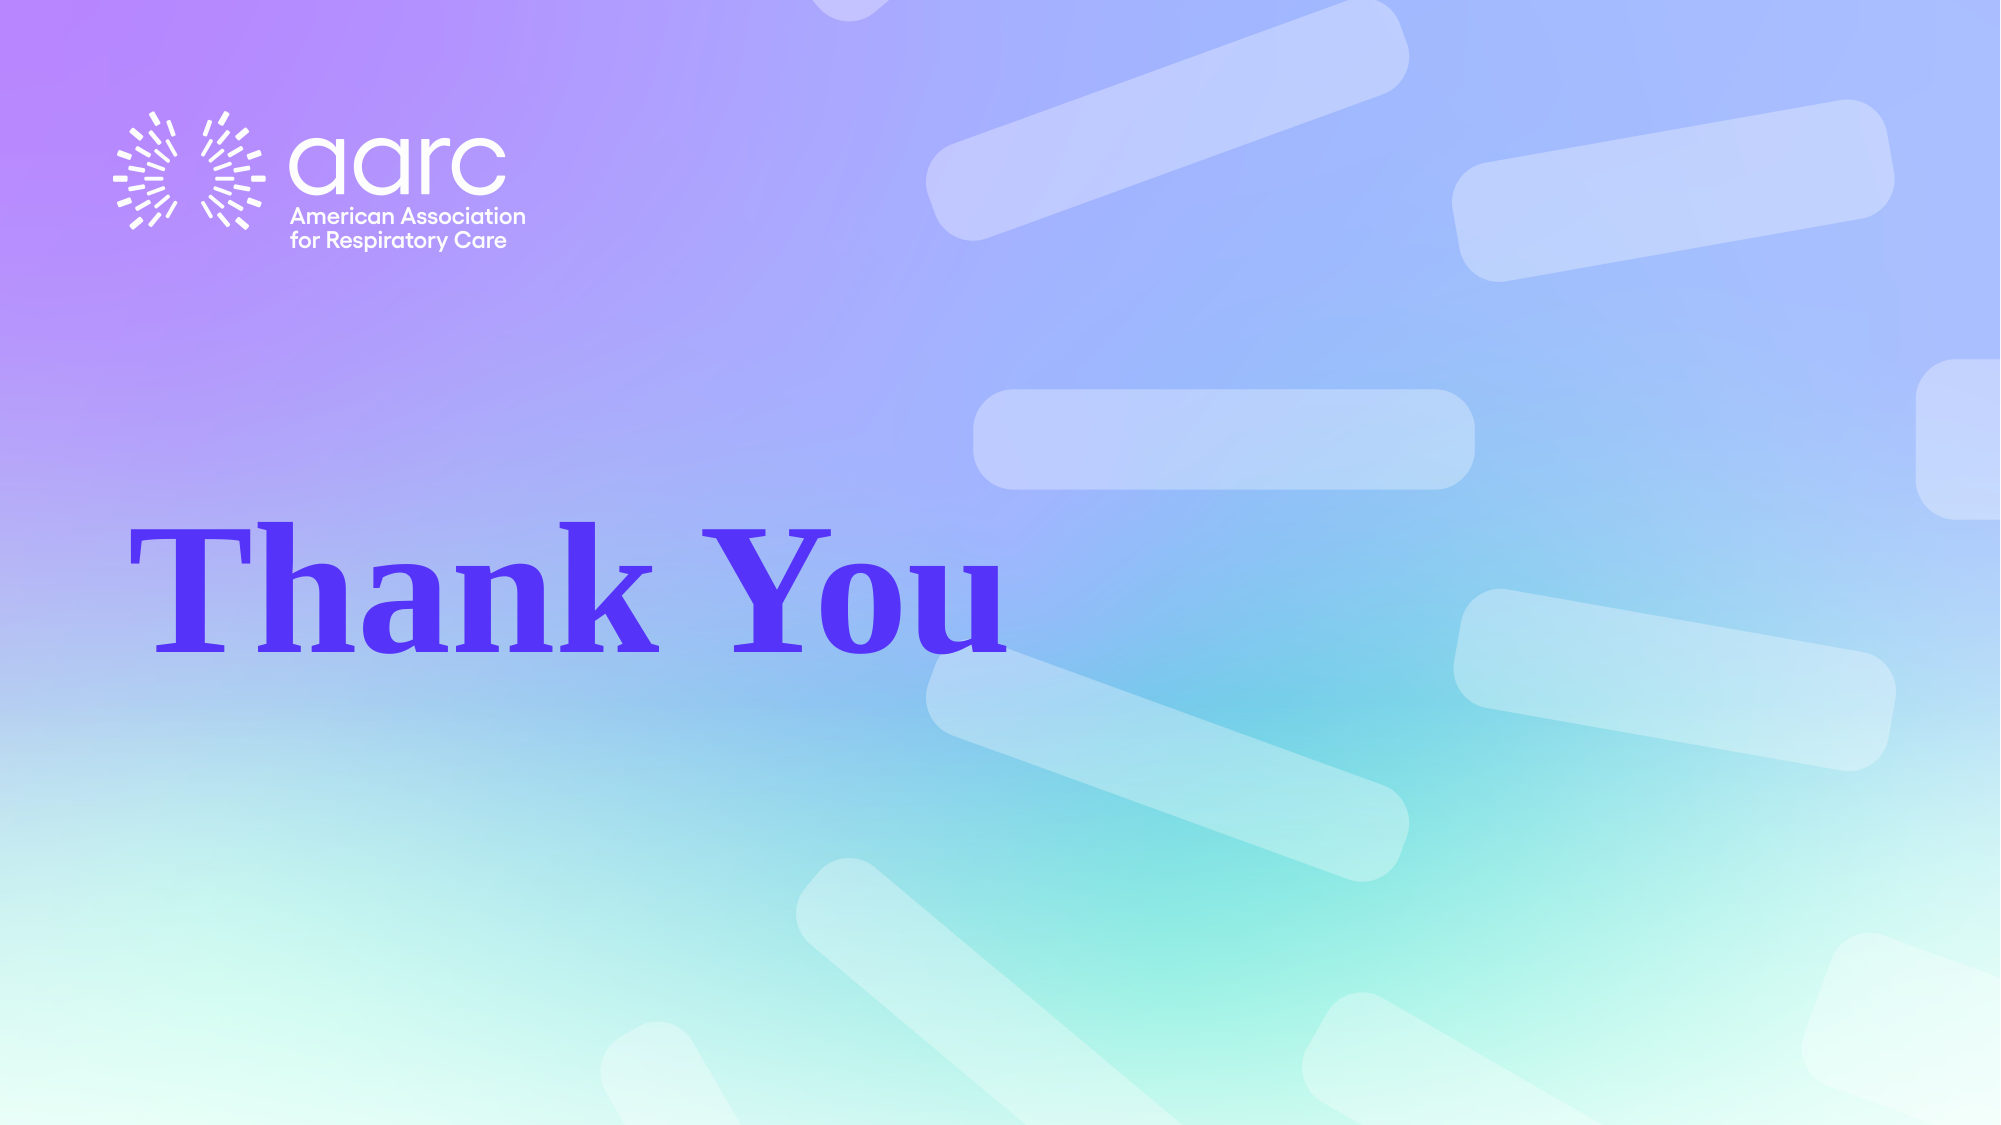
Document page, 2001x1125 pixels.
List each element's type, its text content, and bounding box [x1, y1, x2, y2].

title Thank You [113, 219, 1613, 701]
picture [0, 0, 2001, 1125]
